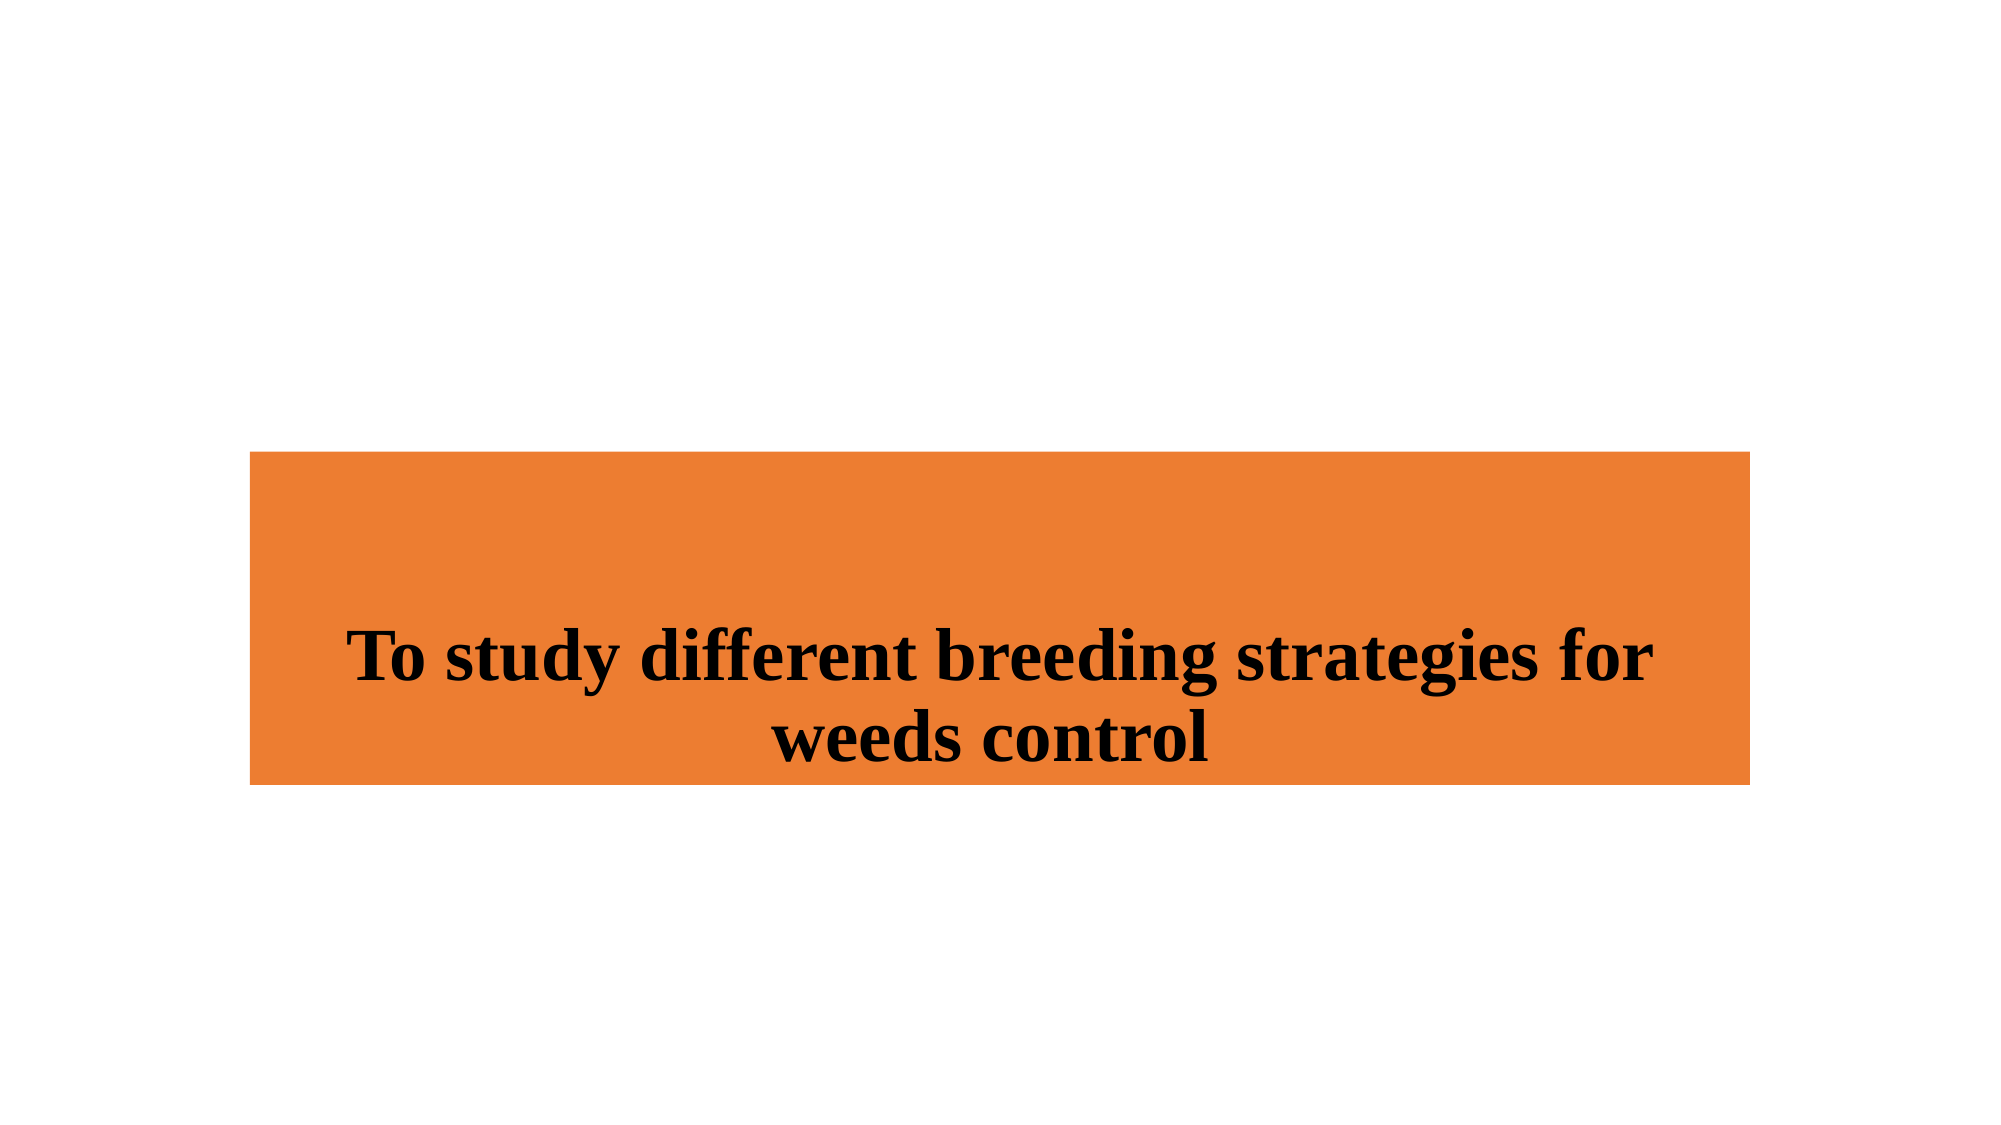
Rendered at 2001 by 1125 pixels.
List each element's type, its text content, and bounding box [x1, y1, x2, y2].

title To study different breeding strategies for weeds control [249, 451, 1750, 785]
